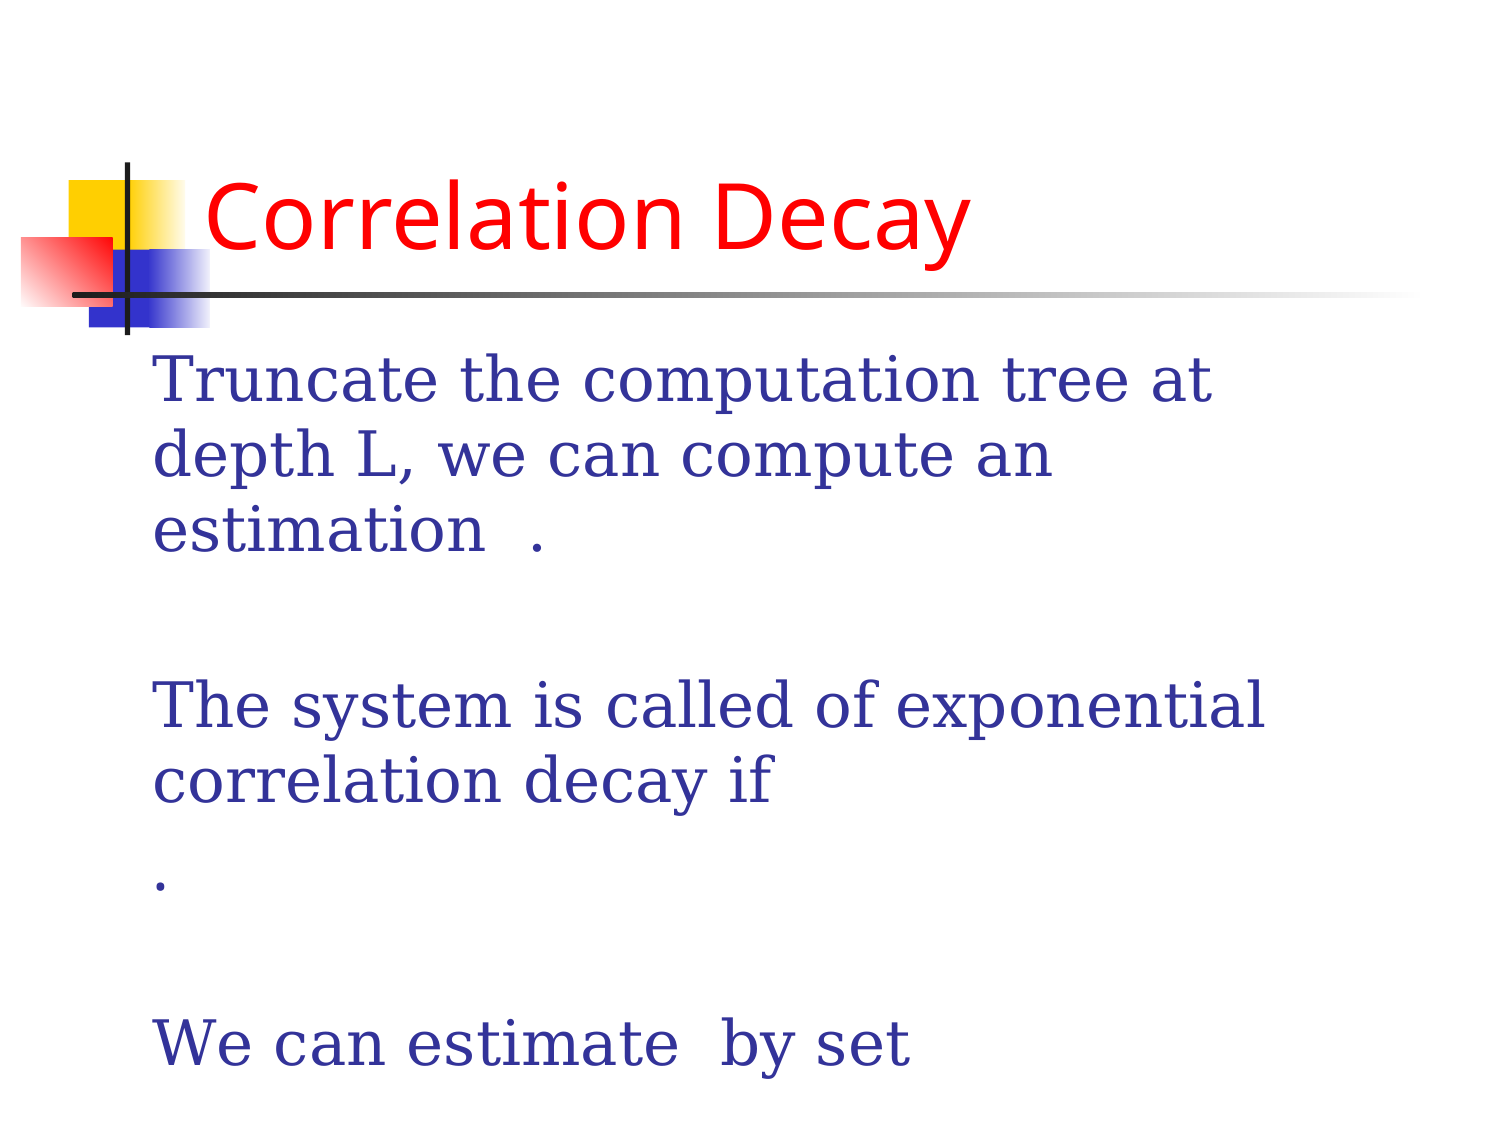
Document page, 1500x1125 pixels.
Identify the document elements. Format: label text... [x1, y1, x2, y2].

title Correlation Decay [188, 34, 1468, 276]
